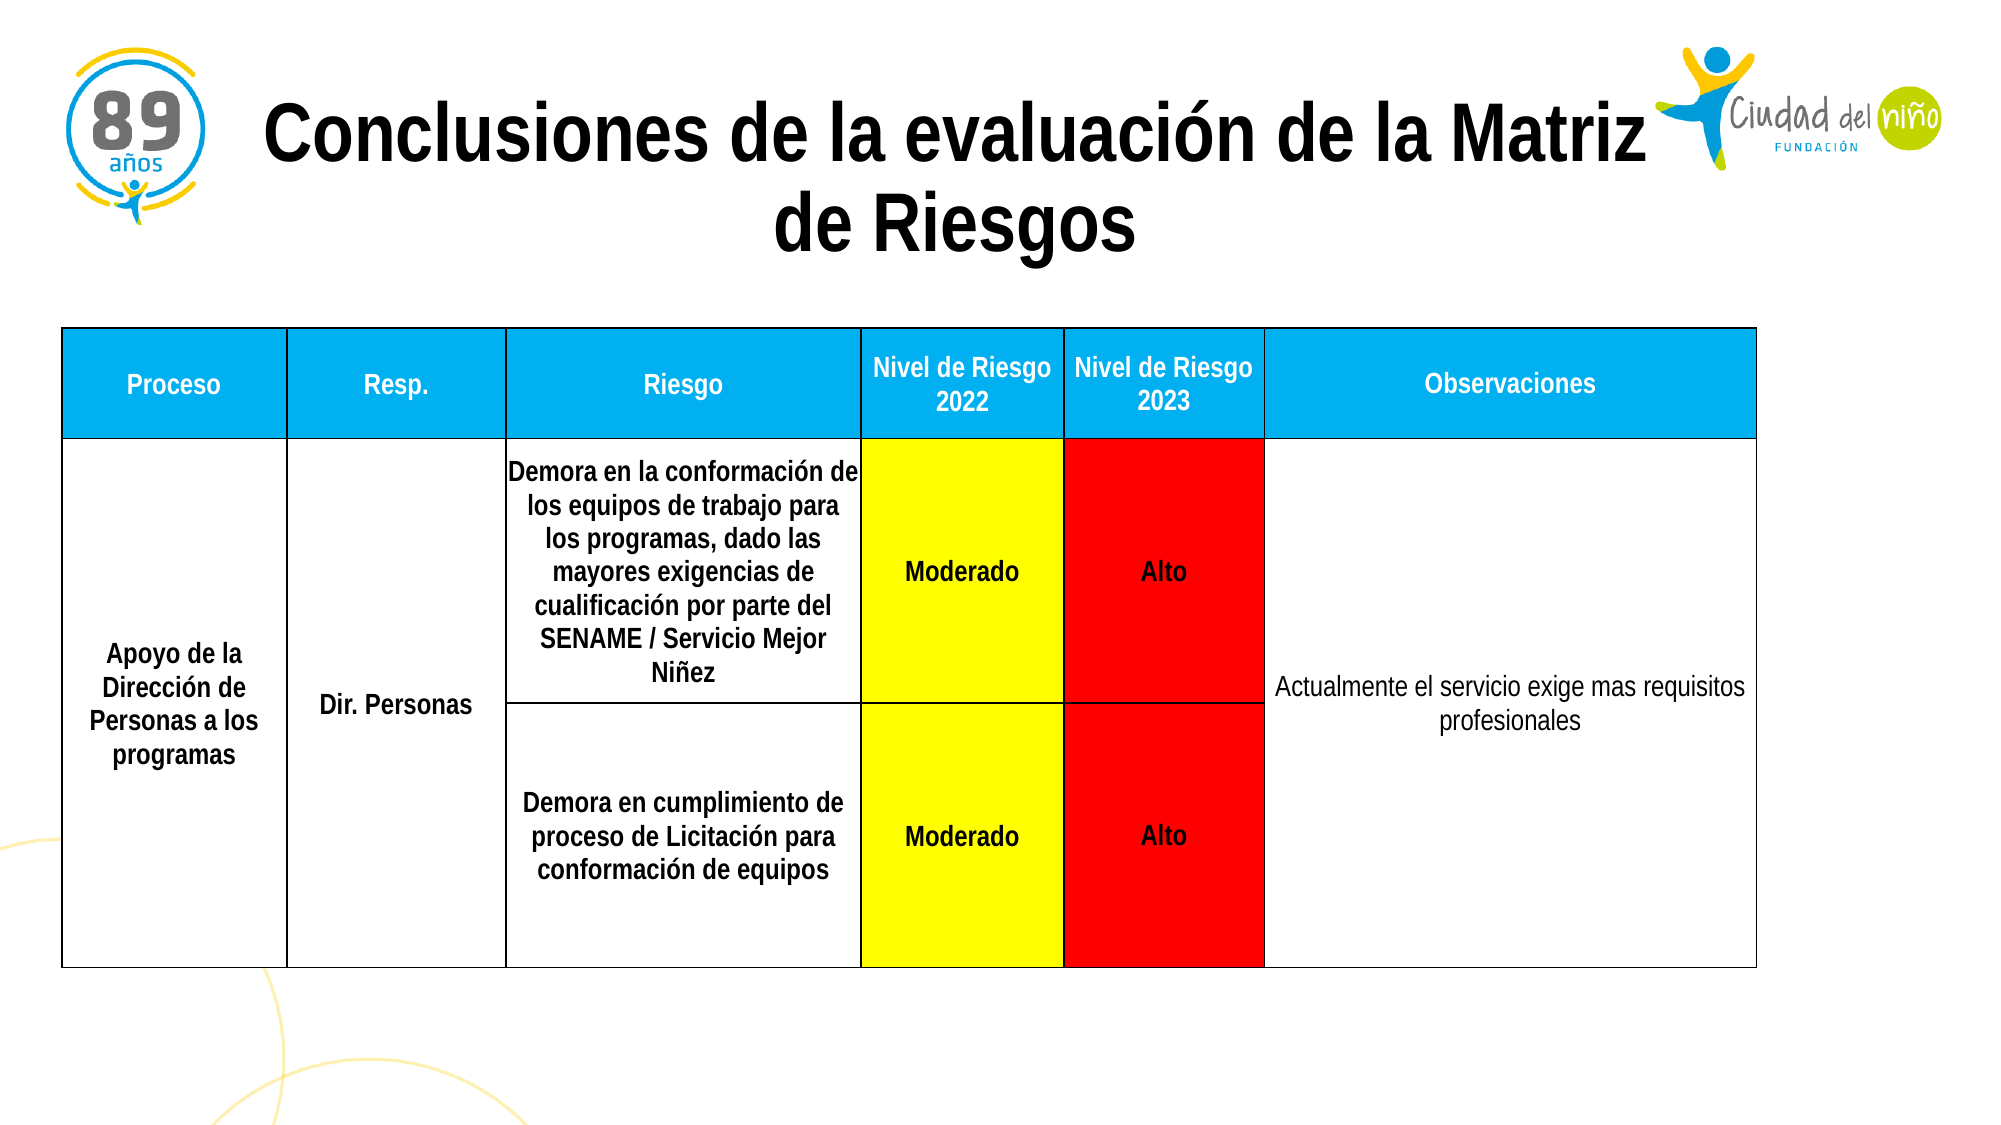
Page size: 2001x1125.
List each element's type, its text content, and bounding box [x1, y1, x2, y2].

table_cell Moderado [862, 704, 1063, 967]
text_box Conclusiones de la evaluación de la Matriz de Riesgos [232, 82, 1680, 262]
table_cell Alto [1065, 439, 1264, 702]
table_cell Dir. Personas [288, 439, 505, 967]
table_header Nivel de Riesgo 2023 [1065, 329, 1264, 438]
table_header Observaciones [1265, 329, 1756, 438]
table_cell Demora en cumplimiento de proceso de Licitación para conformación de equipos [507, 704, 860, 967]
table_cell Moderado [862, 439, 1063, 702]
table_header Proceso [63, 329, 286, 438]
table_cell Demora en la conformación de los equipos de trabajo para los programas, dado las mayores exigencias de cualificación por parte del SENAME / Servicio Mejor Niñez [507, 439, 860, 702]
table_cell Apoyo de la Dirección de Personas a los programas [63, 439, 286, 967]
picture [0, 0, 2001, 1125]
table_header Resp. [288, 329, 505, 438]
table_header Riesgo [507, 329, 860, 438]
table_cell Alto [1065, 704, 1264, 967]
table_cell Actualmente el servicio exige mas requisitos profesionales [1265, 439, 1756, 967]
table_header Nivel de Riesgo 2022 [862, 329, 1063, 438]
